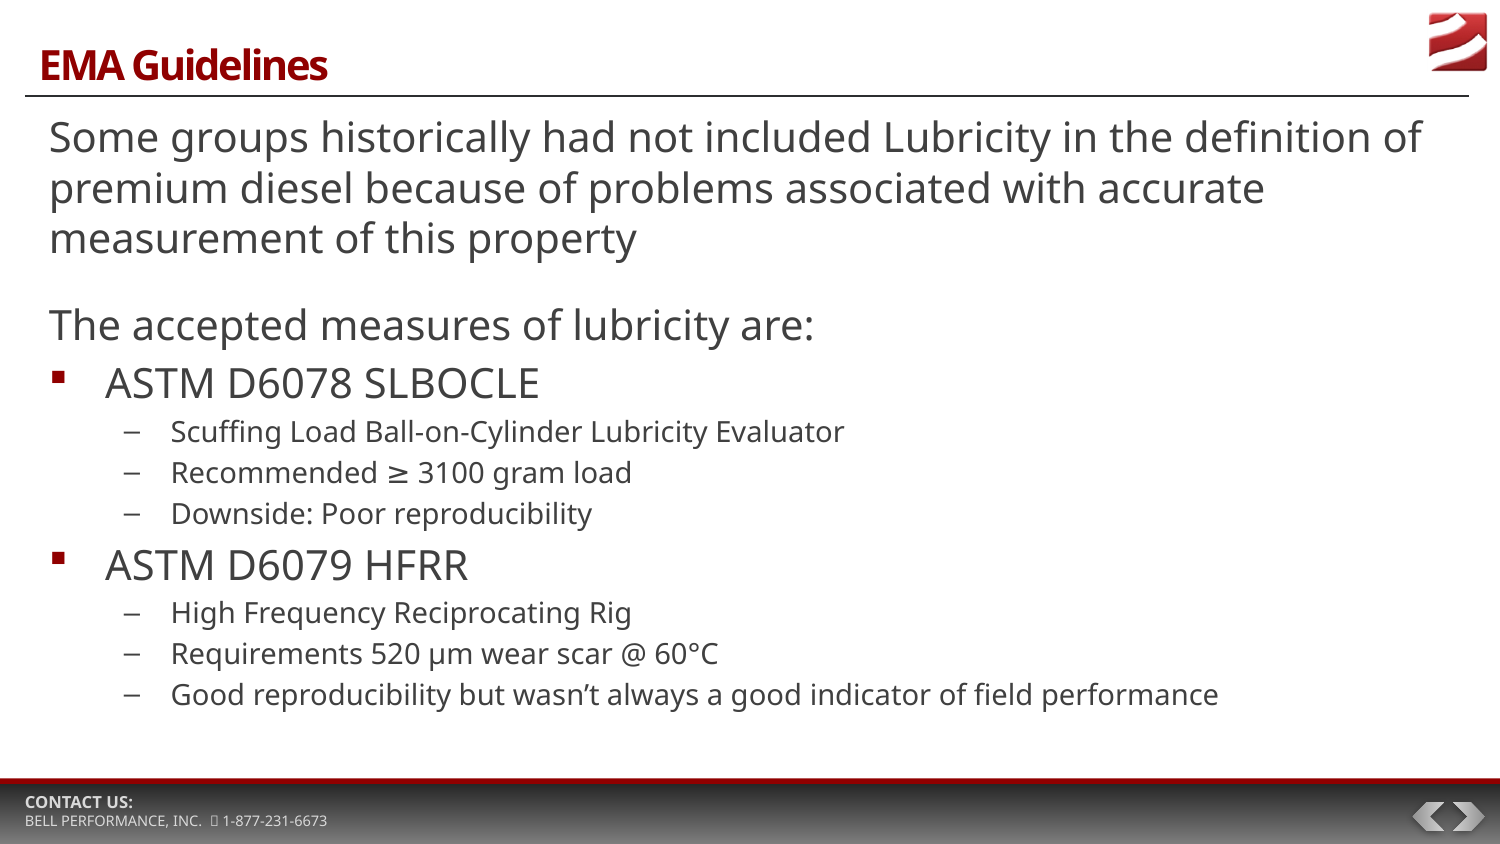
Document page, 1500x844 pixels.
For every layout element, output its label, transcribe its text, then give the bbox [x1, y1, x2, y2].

picture [1427, 9, 1488, 72]
list Some groups historically had not included Lubricity in the definition of premium diesel because of problems associated with accurate measurement of this property The accepted measures of lubricity are: ASTM D6078 SLBOCLE Scuffing Load Ball-on-Cylinder Lubricity Evaluator Recommended ≥ 3100 gram load Downside: Poor reproducibility ASTM D6079 HFRR High Frequency Reciprocating Rig Requirements 520 µm wear scar @ 60°C Good reproducibility but wasn’t always a good indicator of field performance [33, 103, 1469, 752]
title EMA Guidelines [23, 18, 1469, 95]
